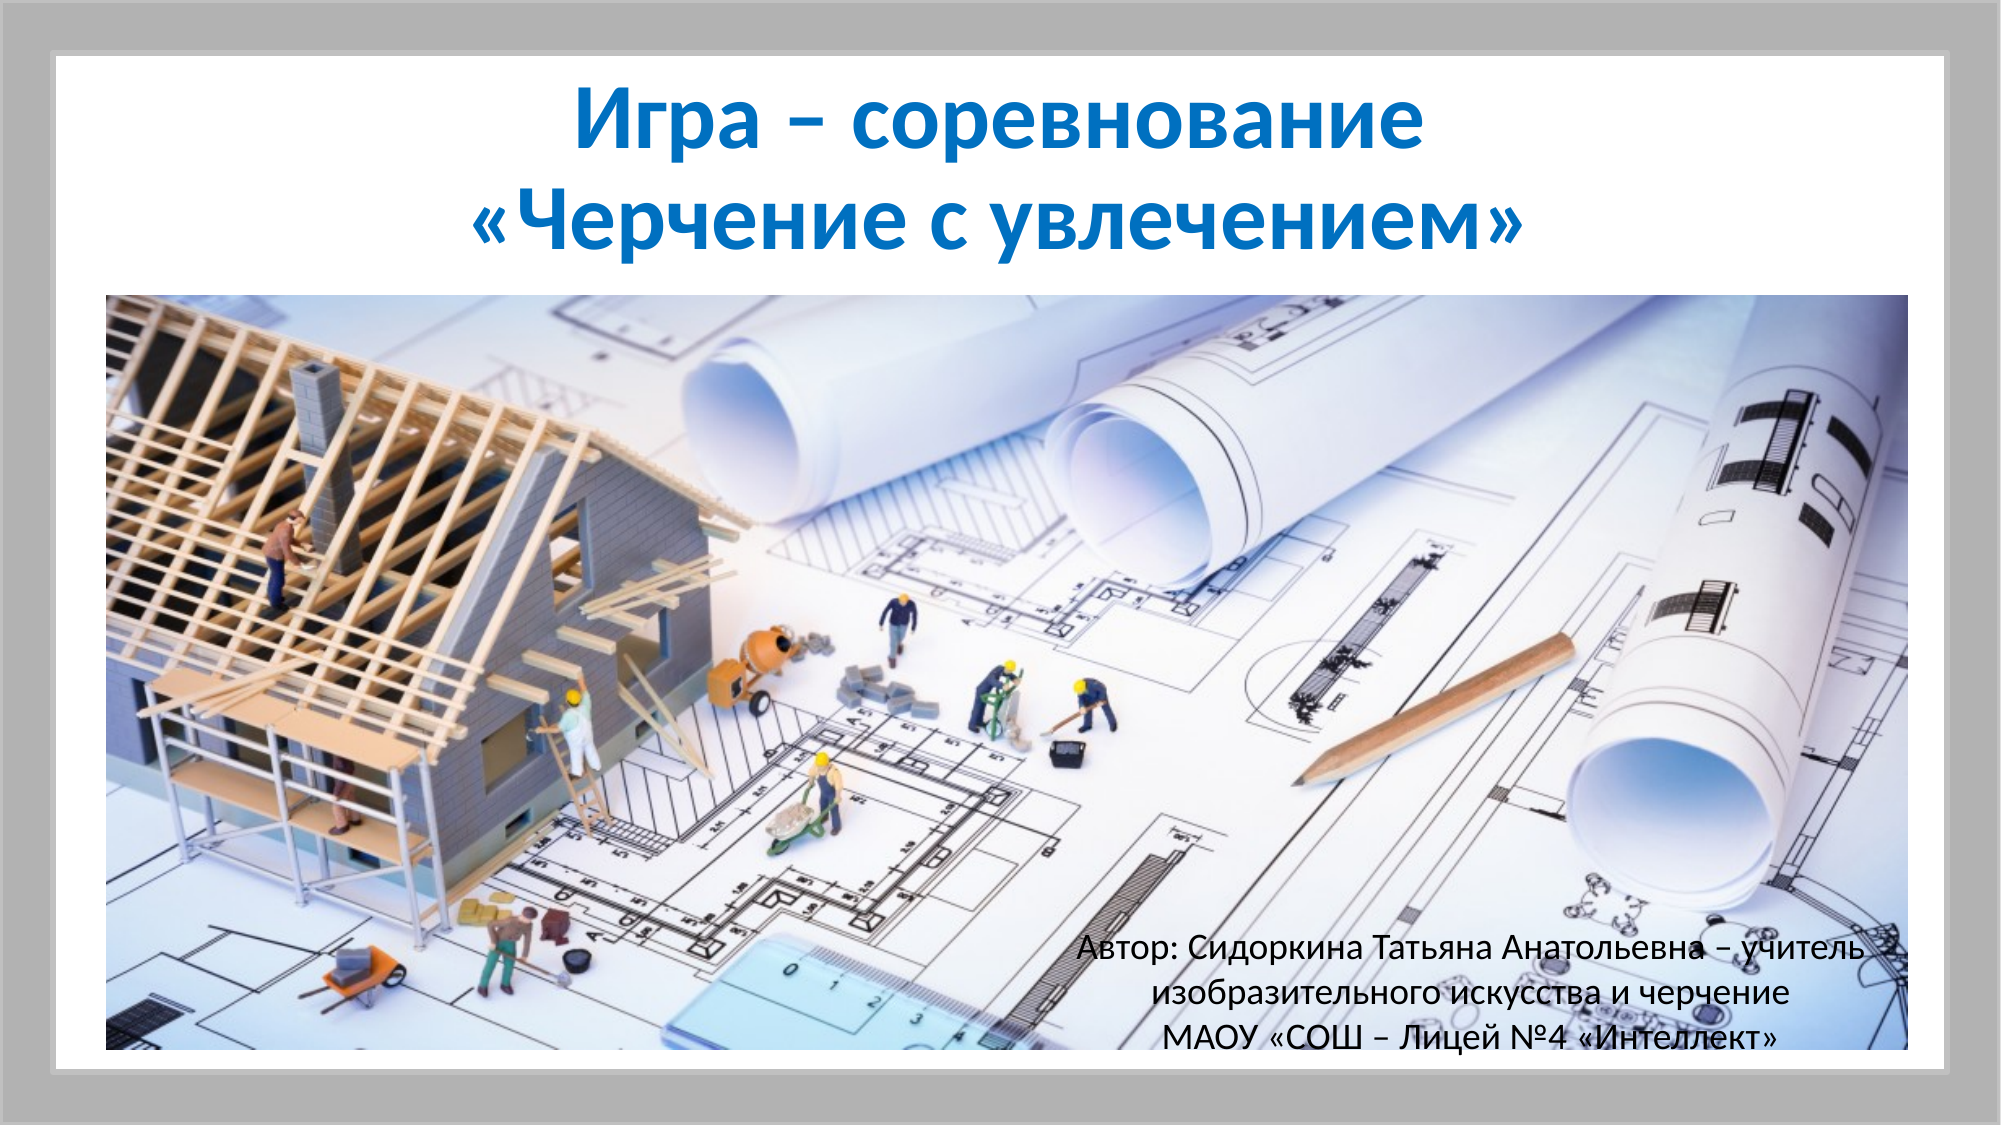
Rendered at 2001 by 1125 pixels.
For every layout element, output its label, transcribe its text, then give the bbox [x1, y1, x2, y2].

text_box Автор: Сидоркина Татьяна Анатольевна – учитель изобразительного искусства и черчение МАОУ «СОШ – Лицей №4 «Интеллект» [1009, 914, 1933, 1065]
picture [107, 296, 1908, 1050]
title Игра – соревнование «Черчение с увлечением» [137, 59, 1863, 278]
